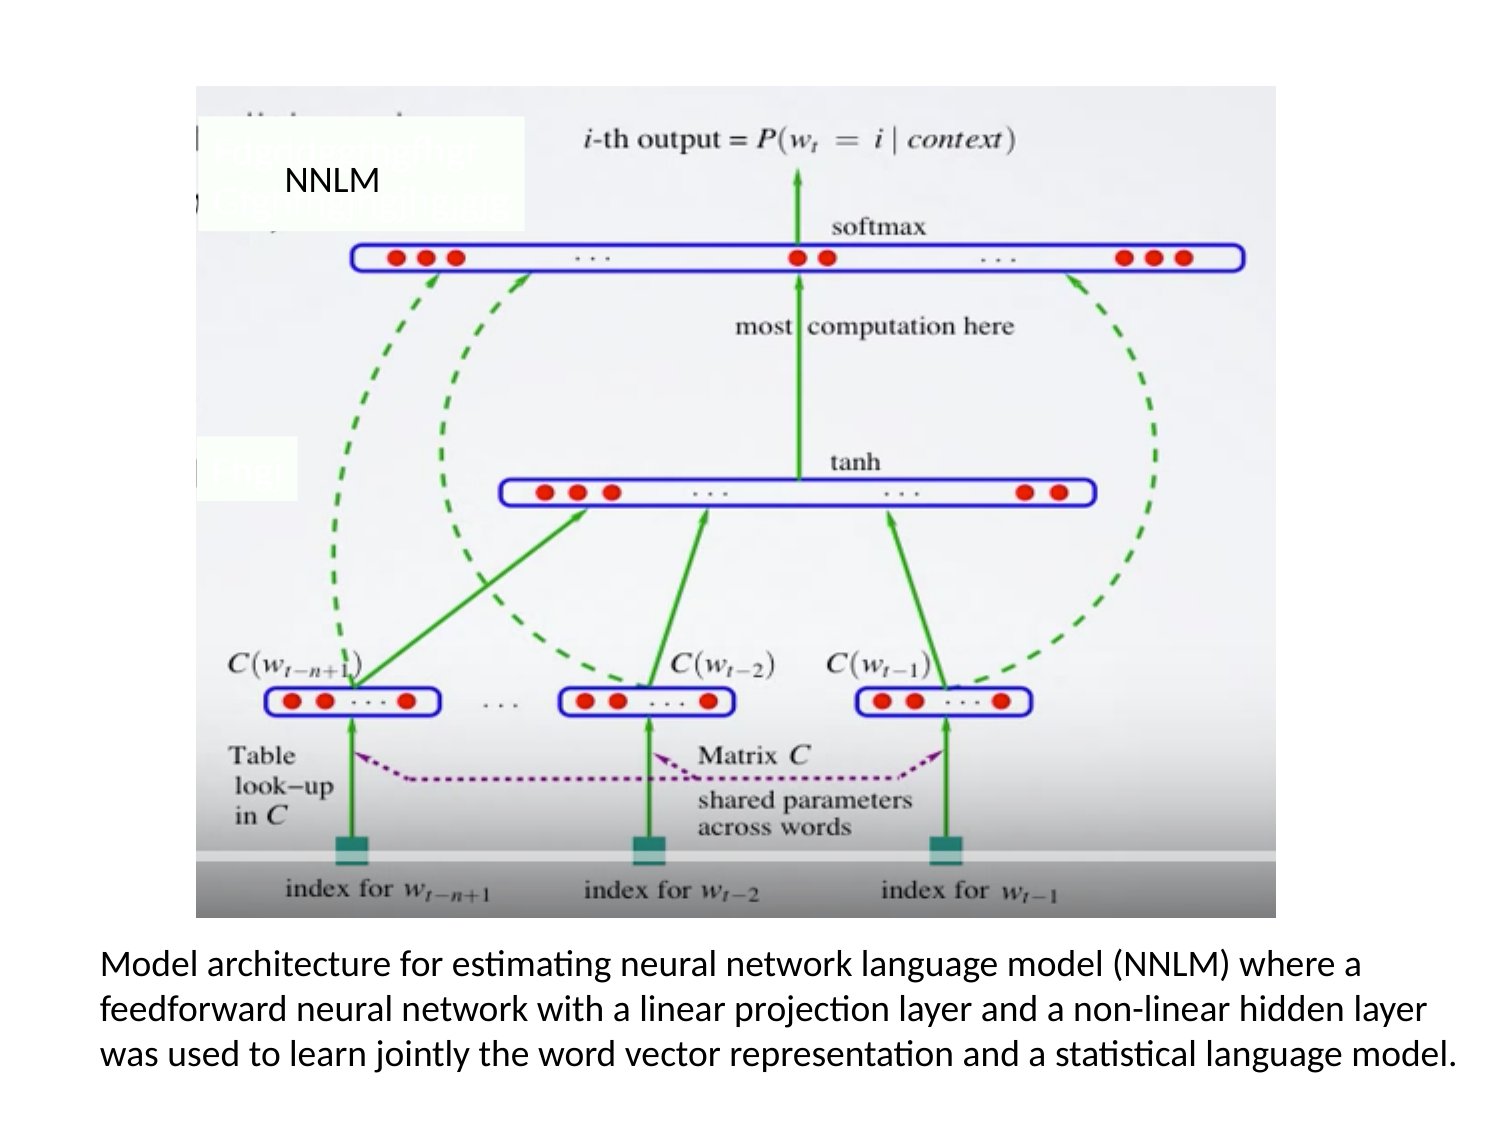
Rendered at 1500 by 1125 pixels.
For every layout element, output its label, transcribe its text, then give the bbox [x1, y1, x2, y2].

text_box Model architecture for estimating neural network language model (NNLM) where a feedforward neural network with a linear projection layer and a non-linear hidden layer was used to learn jointly the word vector representation and a statistical language model. [85, 931, 1475, 1082]
picture [196, 86, 1277, 918]
